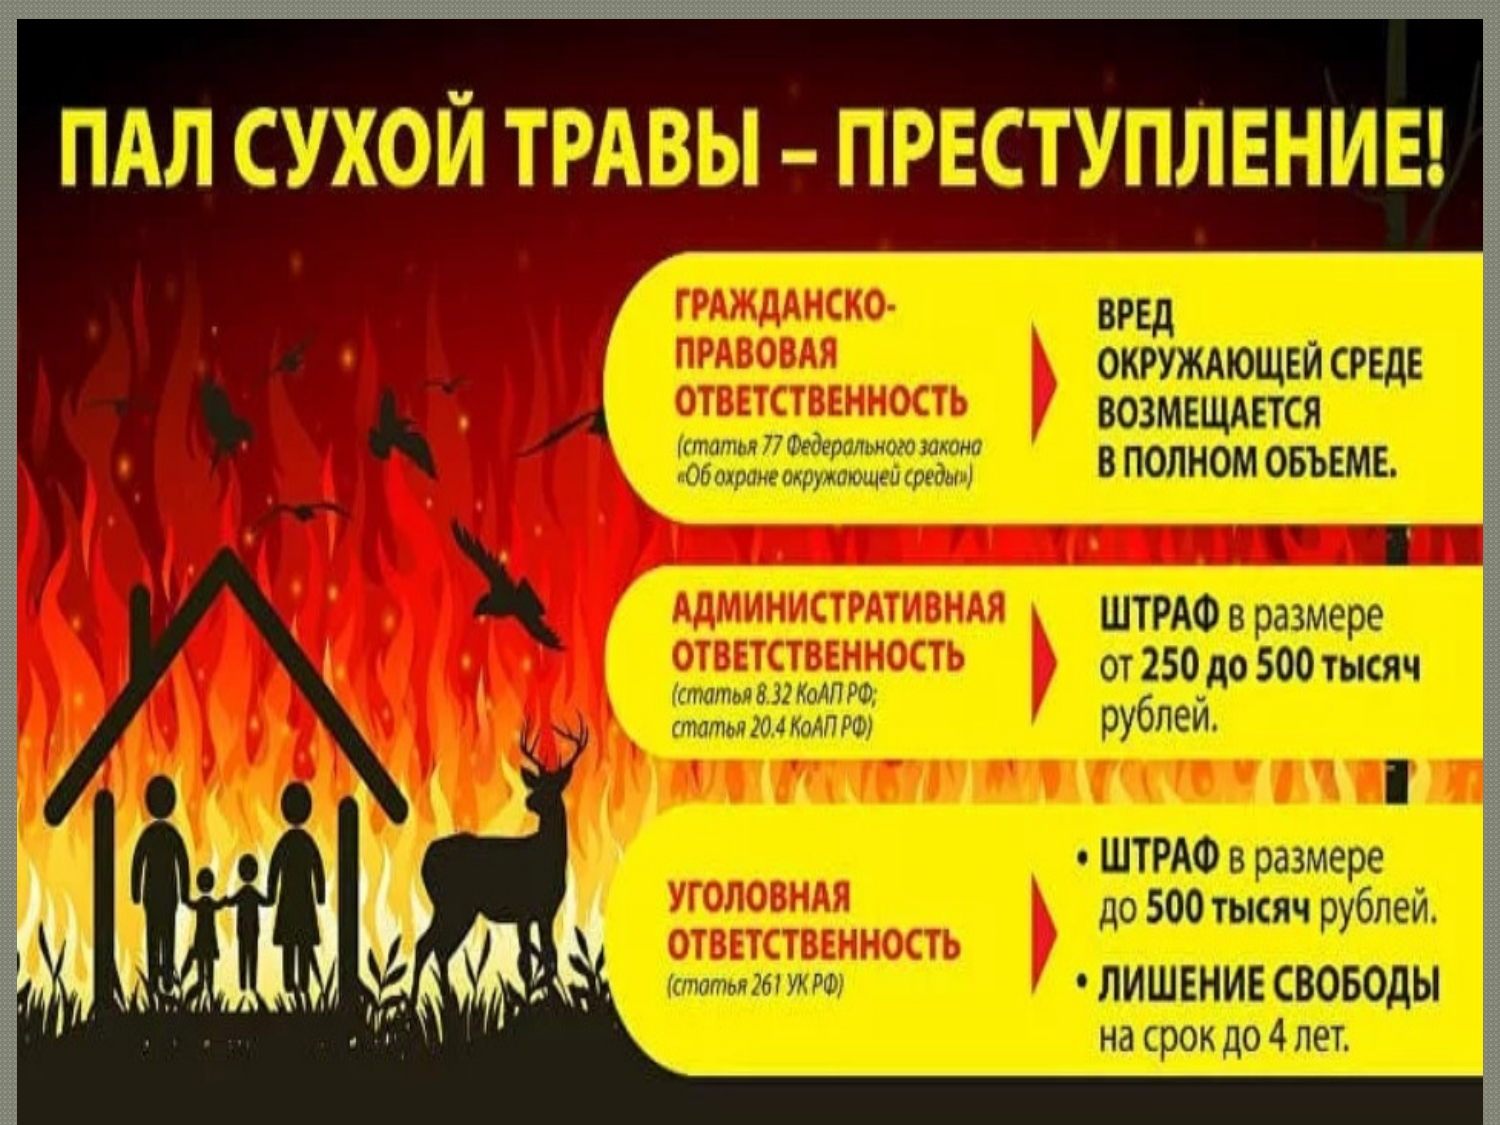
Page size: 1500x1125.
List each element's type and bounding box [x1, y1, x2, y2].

list [17, 18, 1483, 1125]
